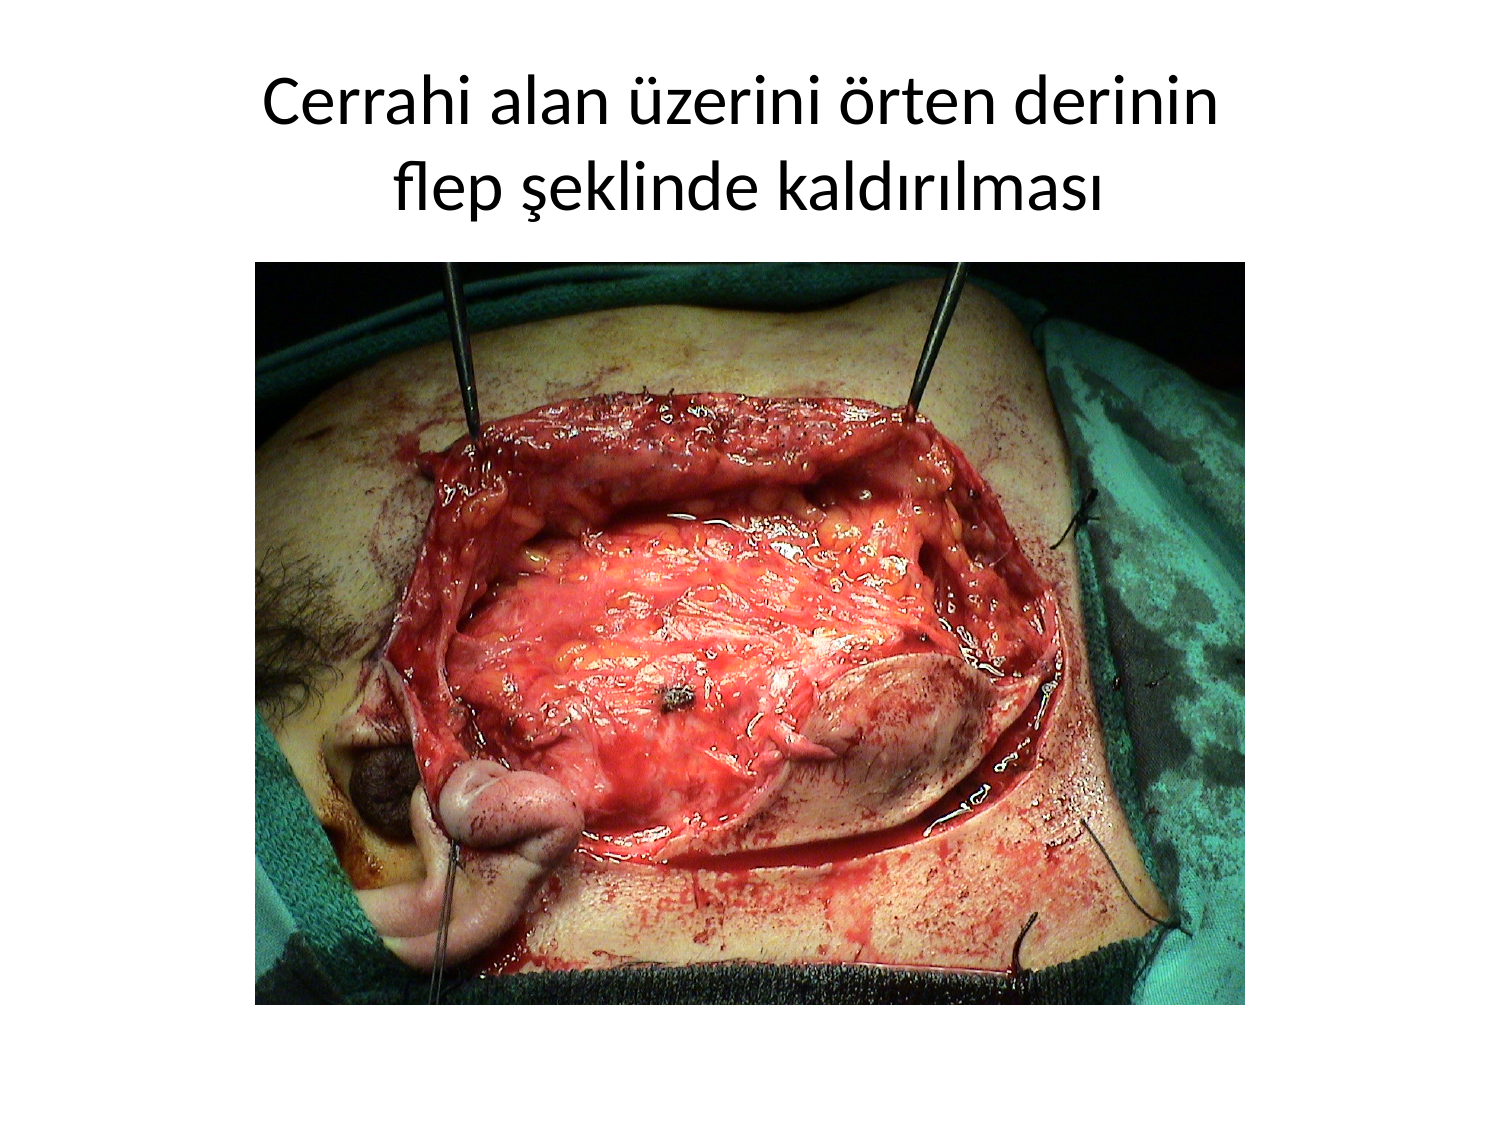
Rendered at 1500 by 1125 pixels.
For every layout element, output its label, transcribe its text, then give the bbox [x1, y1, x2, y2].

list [254, 262, 1246, 1006]
title Cerrahi alan üzerini örten derinin flep şeklinde kaldırılması [75, 45, 1425, 233]
